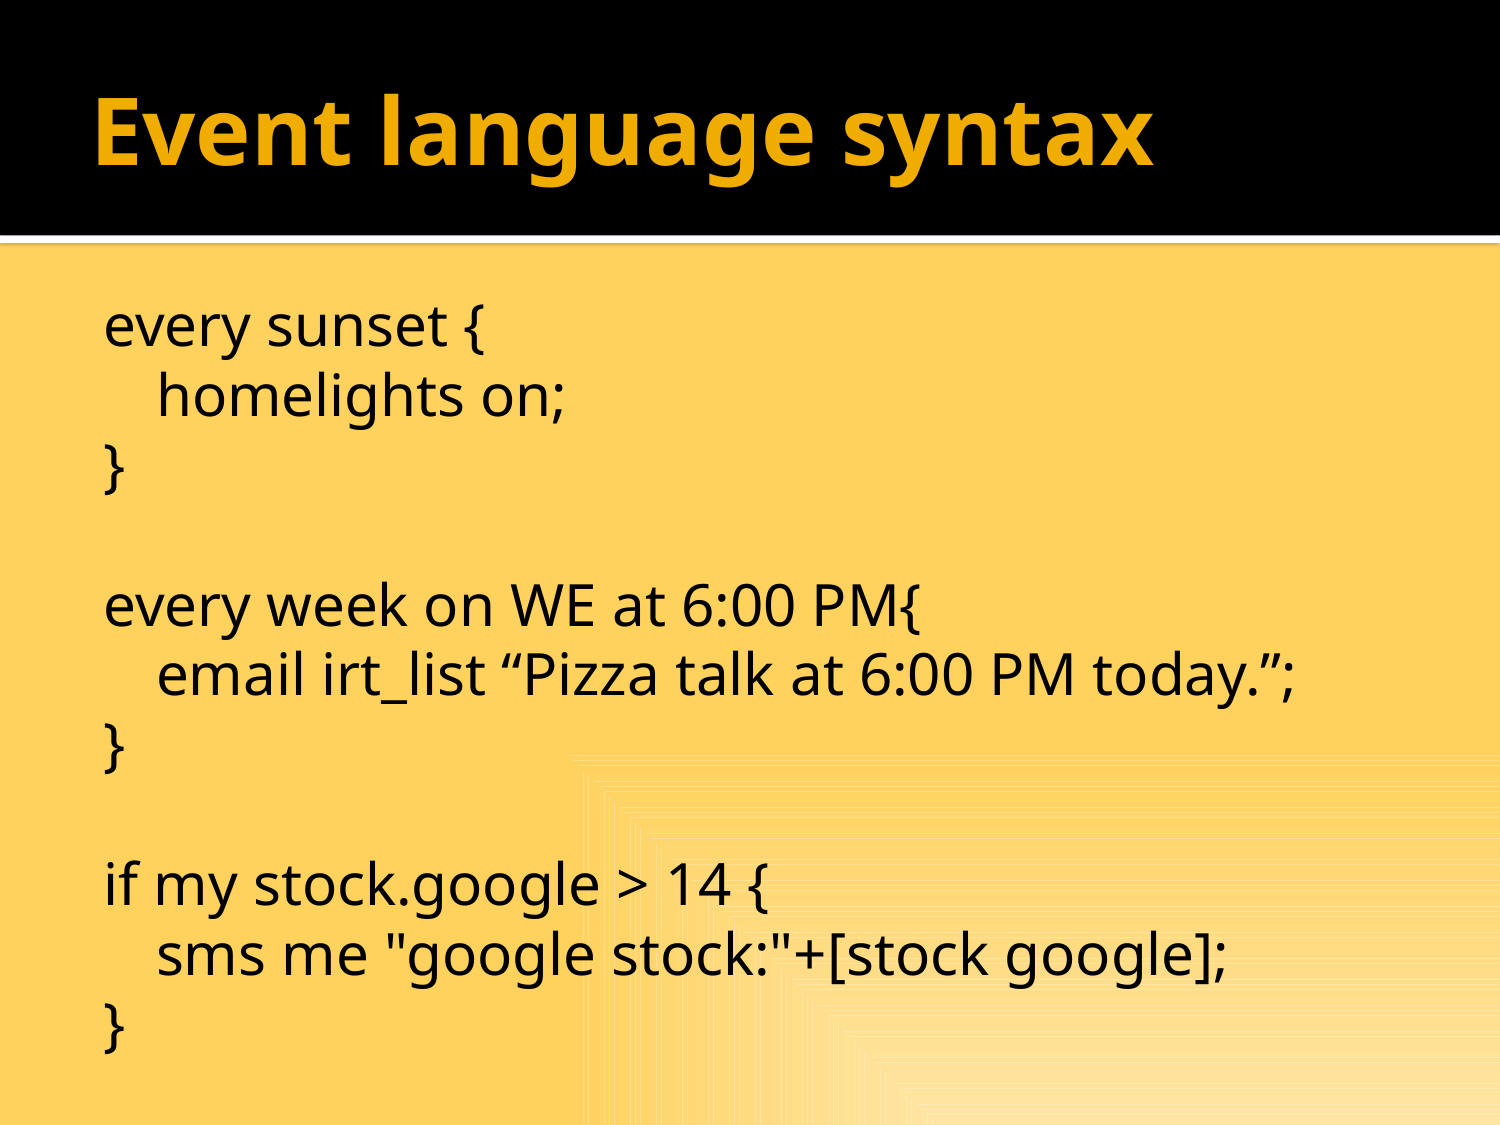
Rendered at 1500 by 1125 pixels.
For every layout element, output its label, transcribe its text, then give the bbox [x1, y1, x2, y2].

title Event language syntax [75, 25, 1425, 231]
list every sunset { homelights on; } every week on WE at 6:00 PM{ email irt_list “Pizza talk at 6:00 PM today.”; } if my stock.google > 14 { sms me "google stock:"+[stock google]; } [75, 273, 1500, 1068]
